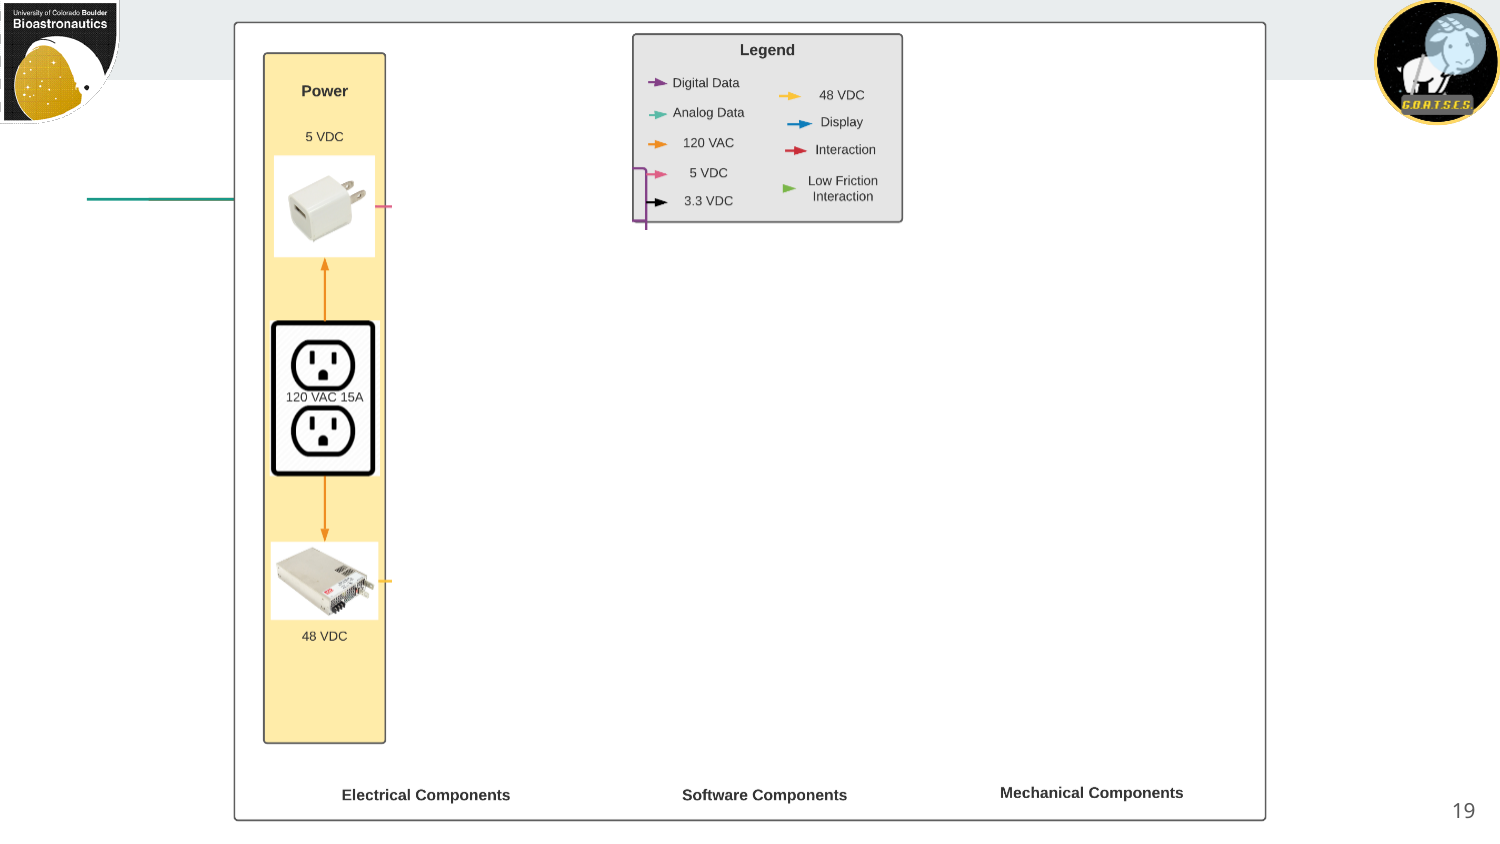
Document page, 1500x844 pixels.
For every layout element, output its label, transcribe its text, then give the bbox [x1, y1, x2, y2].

picture [1371, 0, 1500, 126]
picture [0, 0, 120, 124]
slide_number 19 [1400, 779, 1491, 844]
picture [210, 0, 1290, 844]
